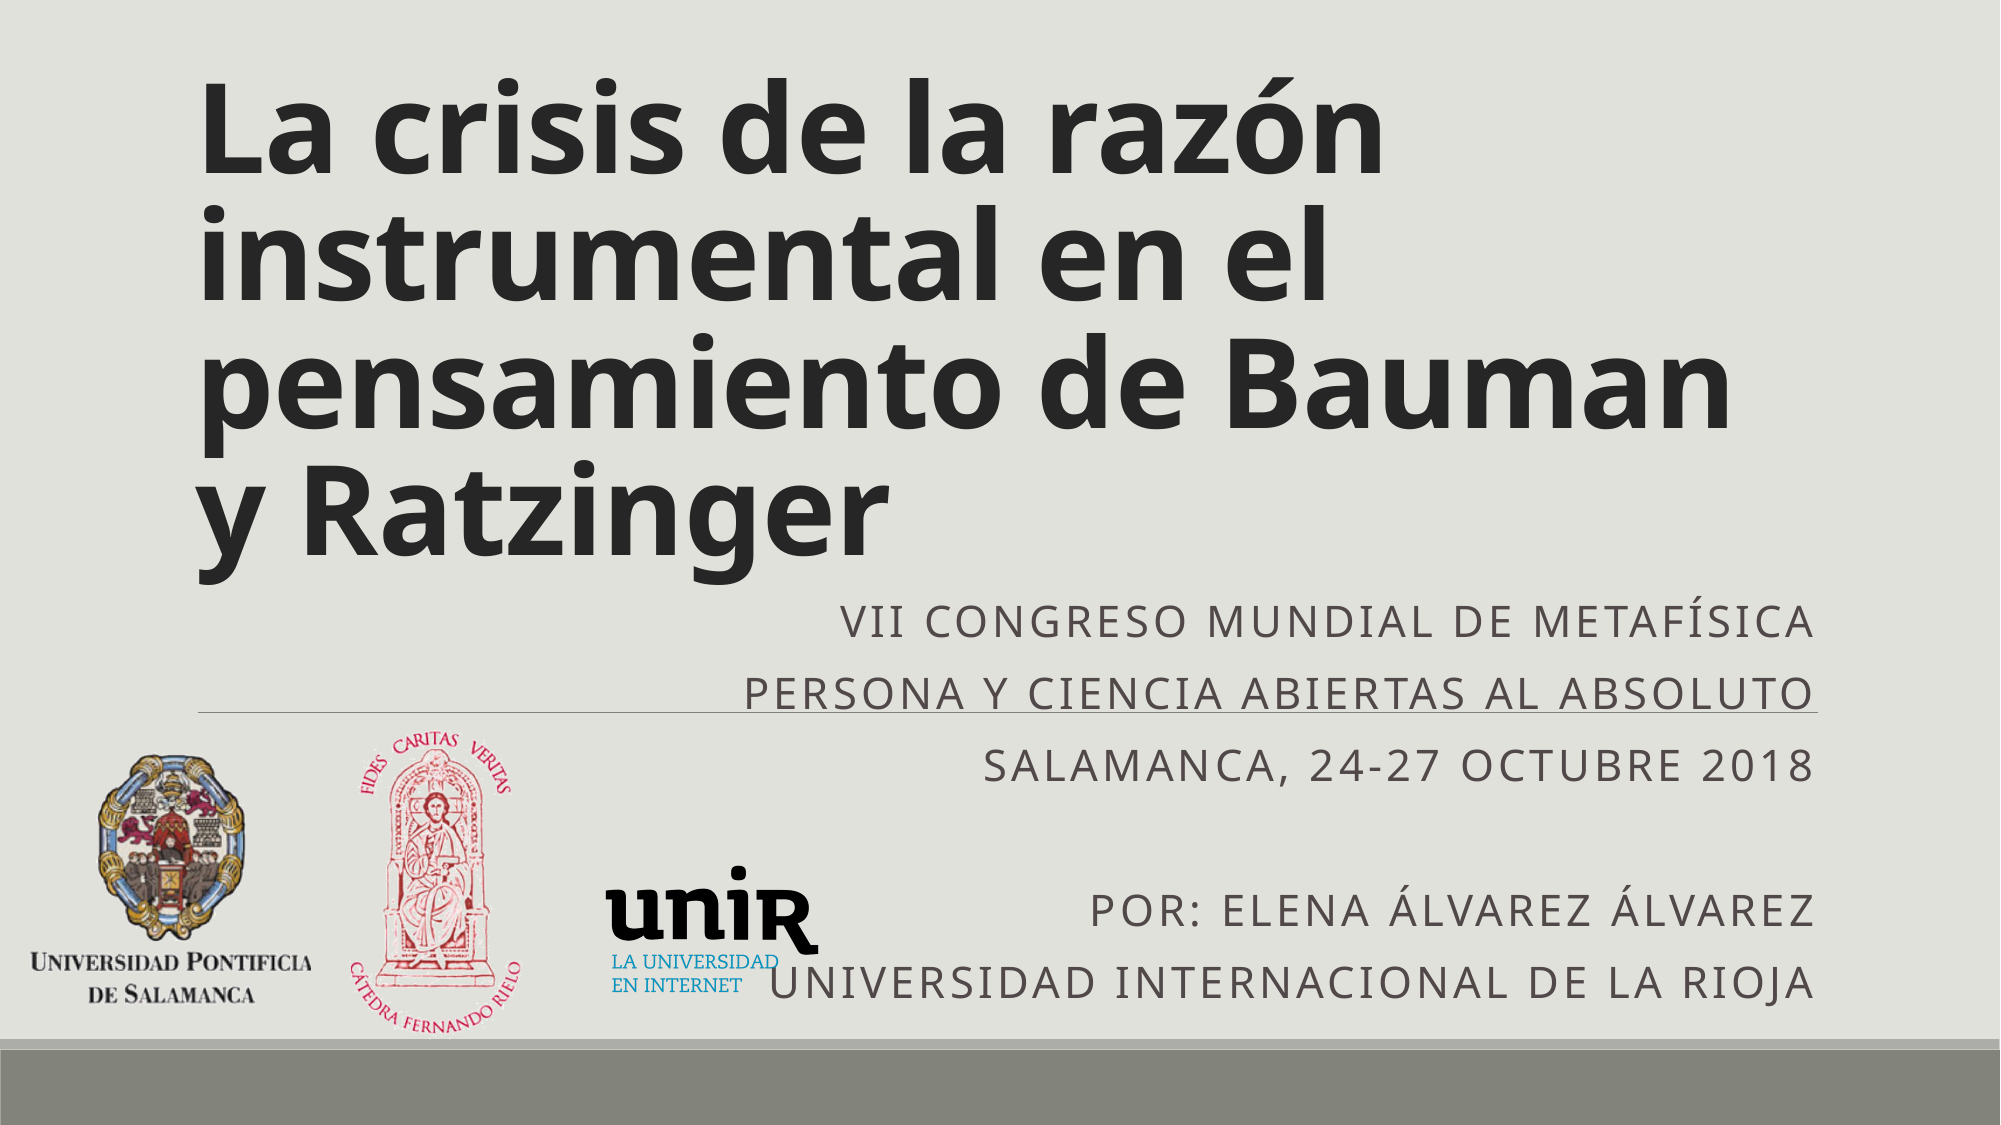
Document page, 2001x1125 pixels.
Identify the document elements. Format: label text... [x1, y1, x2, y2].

subtitle VII Congreso Mundial de Metafísica Persona y ciencia abiertas al absoluto Salamanca, 24-27 octubre 2018 Por: Elena Álvarez Álvarez Universidad Internacional de La Rioja [180, 592, 1831, 1020]
picture [27, 721, 869, 1044]
title La crisis de la razón instrumental en el pensamiento de Bauman y Ratzinger [180, 124, 1830, 589]
